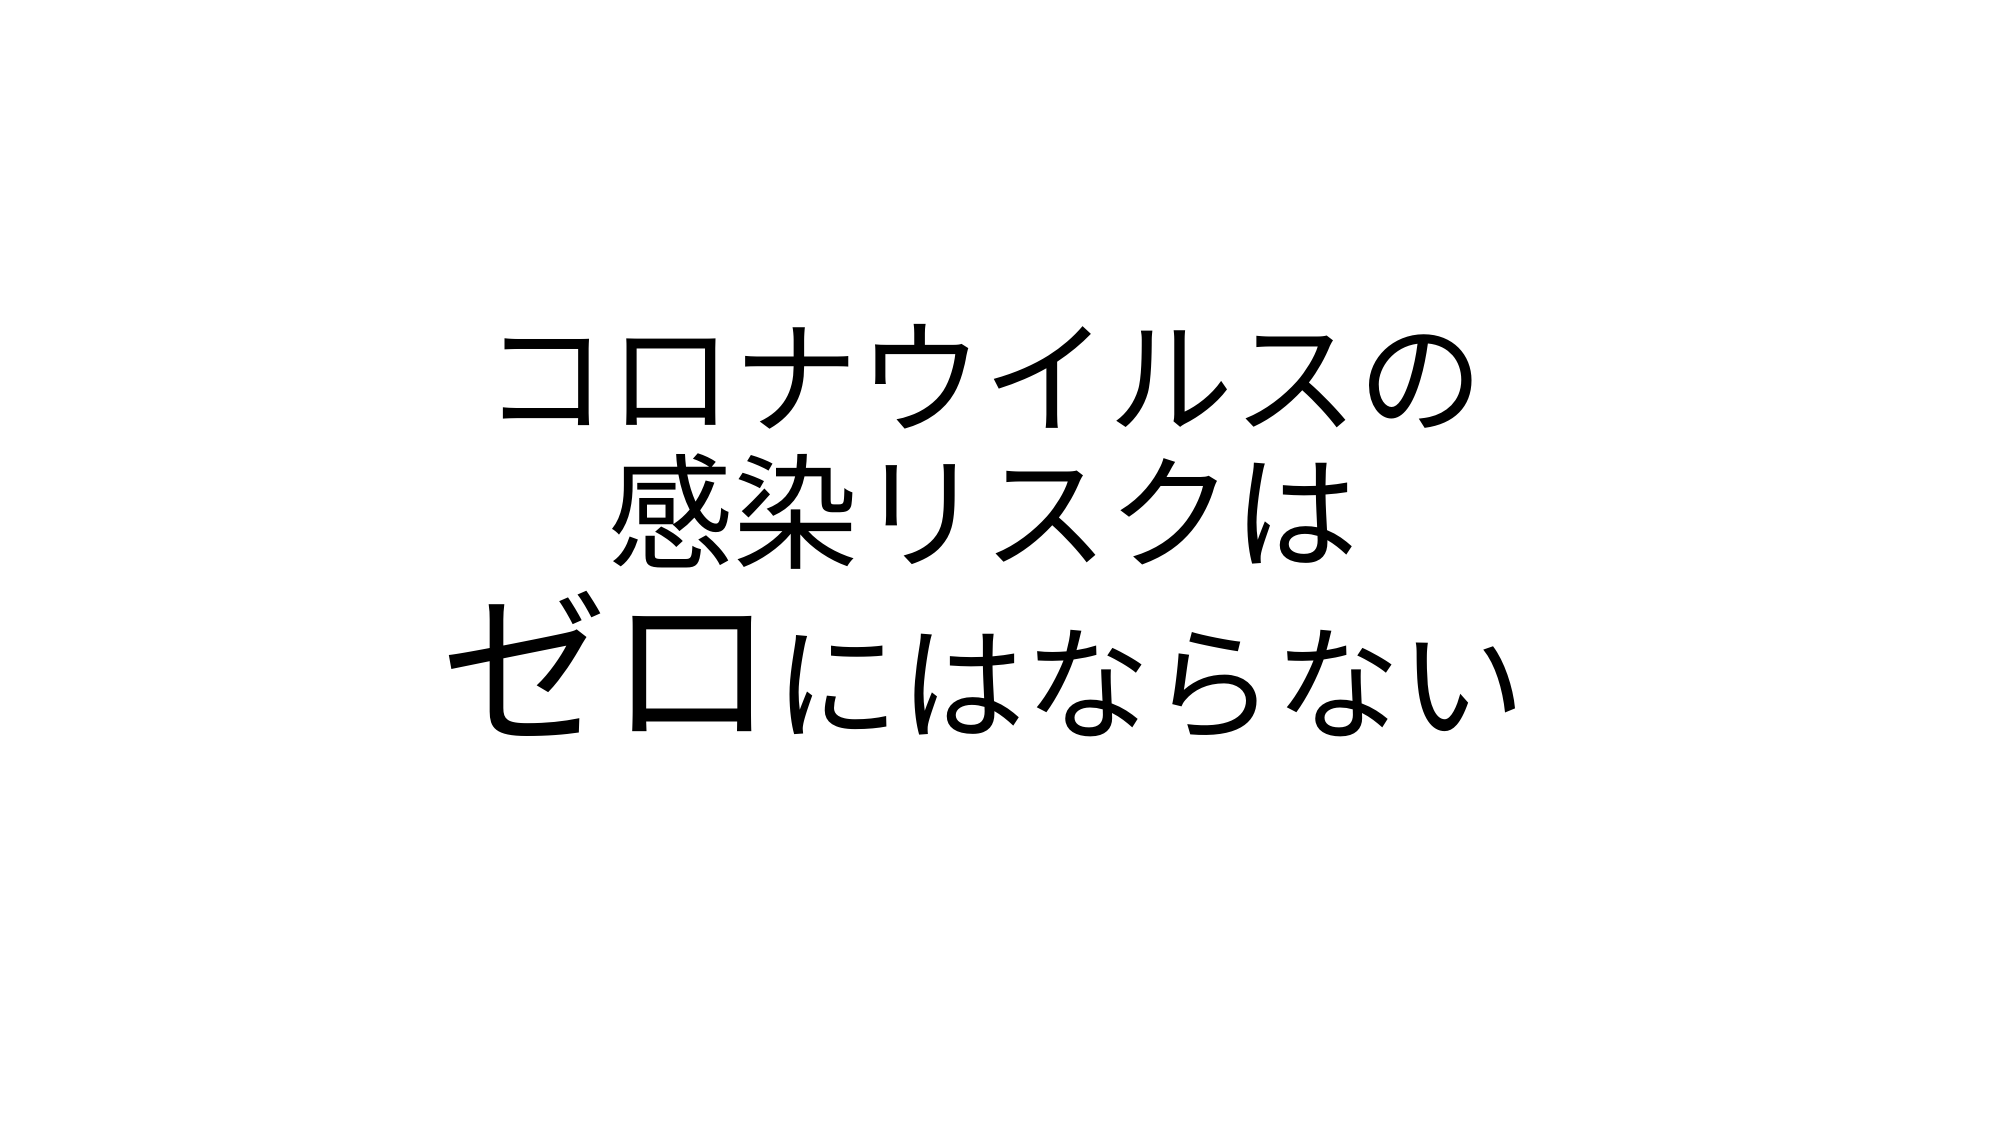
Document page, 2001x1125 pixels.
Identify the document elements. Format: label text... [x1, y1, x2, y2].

title コロナウイルスの 感染リスクは ゼロにはならない [233, 294, 1734, 775]
